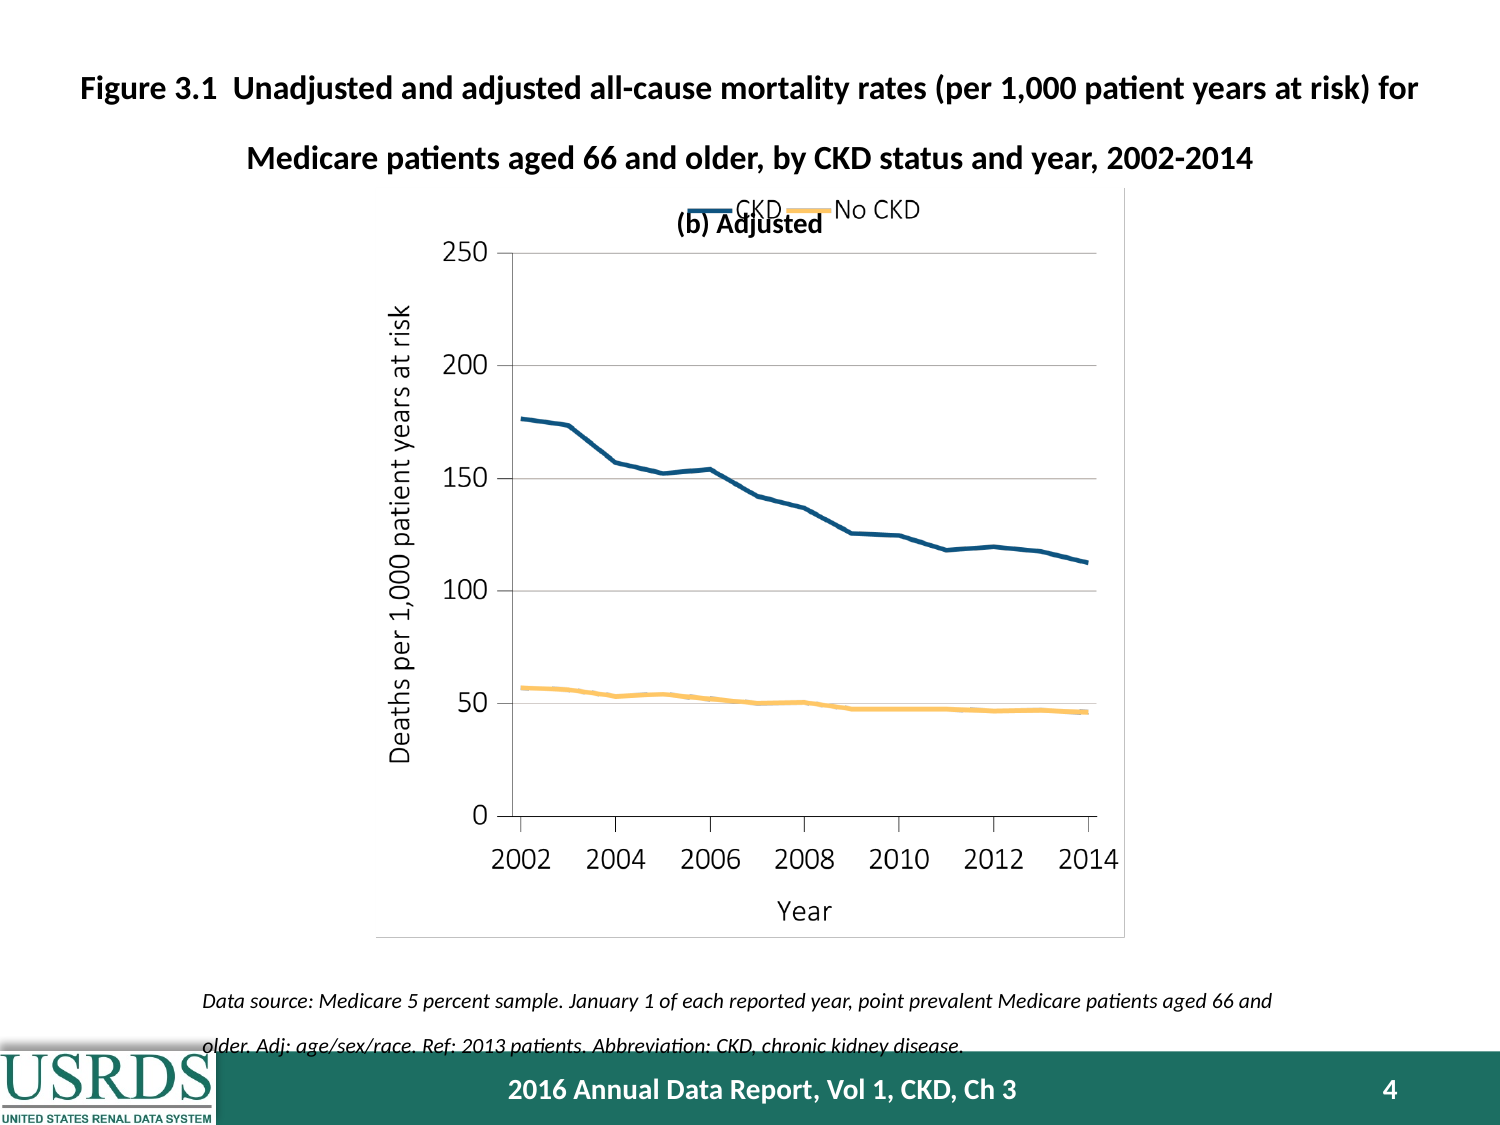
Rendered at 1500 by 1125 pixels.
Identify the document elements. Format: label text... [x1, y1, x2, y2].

text_box Data source: Medicare 5 percent sample. January 1 of each reported year, point prevalent Medicare patients aged 66 and older. Adj: age/sex/race. Ref: 2013 patients. Abbreviation: CKD, chronic kidney disease. [187, 975, 1313, 1081]
picture [374, 187, 1126, 938]
text_box Figure 3.1 Unadjusted and adjusted all-cause mortality rates (per 1,000 patient years at risk) for Medicare patients aged 66 and older, by CKD status and year, 2002-2014 (b) Adjusted [0, 51, 1500, 267]
slide_number 4 [1262, 1062, 1413, 1108]
picture [0, 1051, 216, 1125]
footer 2016 Annual Data Report, Vol 1, CKD, Ch 3 [474, 1081, 1050, 1113]
